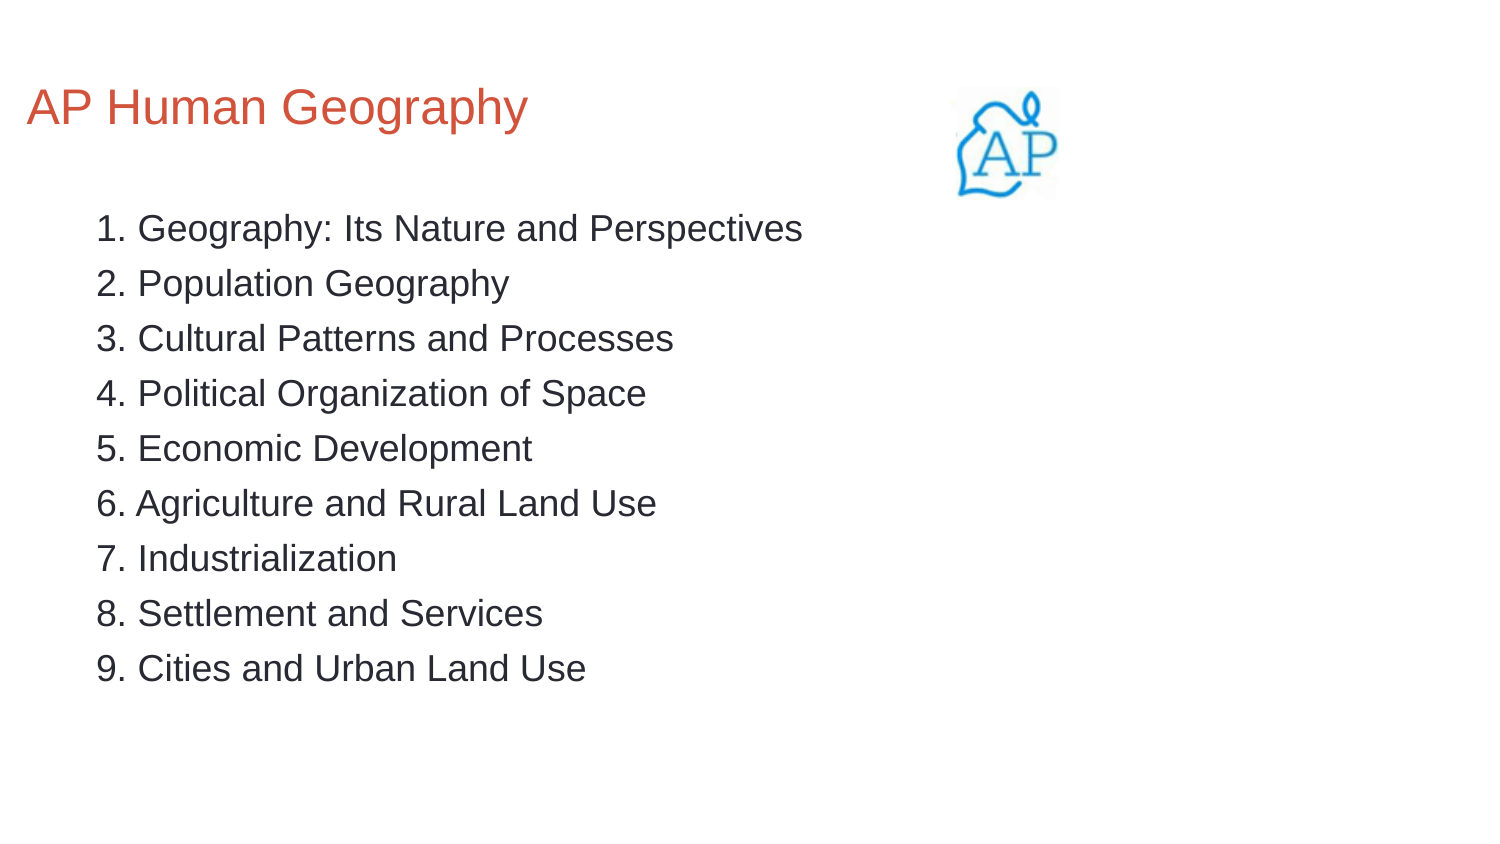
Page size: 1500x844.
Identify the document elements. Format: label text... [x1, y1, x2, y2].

text_box AP Human Geography [11, 0, 1131, 183]
list 1. Geography: Its Nature and Perspectives 2. Population Geography 3. Cultural Patterns and Processes 4. Political Organization of Space 5. Economic Development 6. Agriculture and Rural Land Use 7. Industrialization 8. Settlement and Services 9. Cities and Urban Land Use [51, 189, 1449, 750]
picture [949, 87, 1063, 201]
